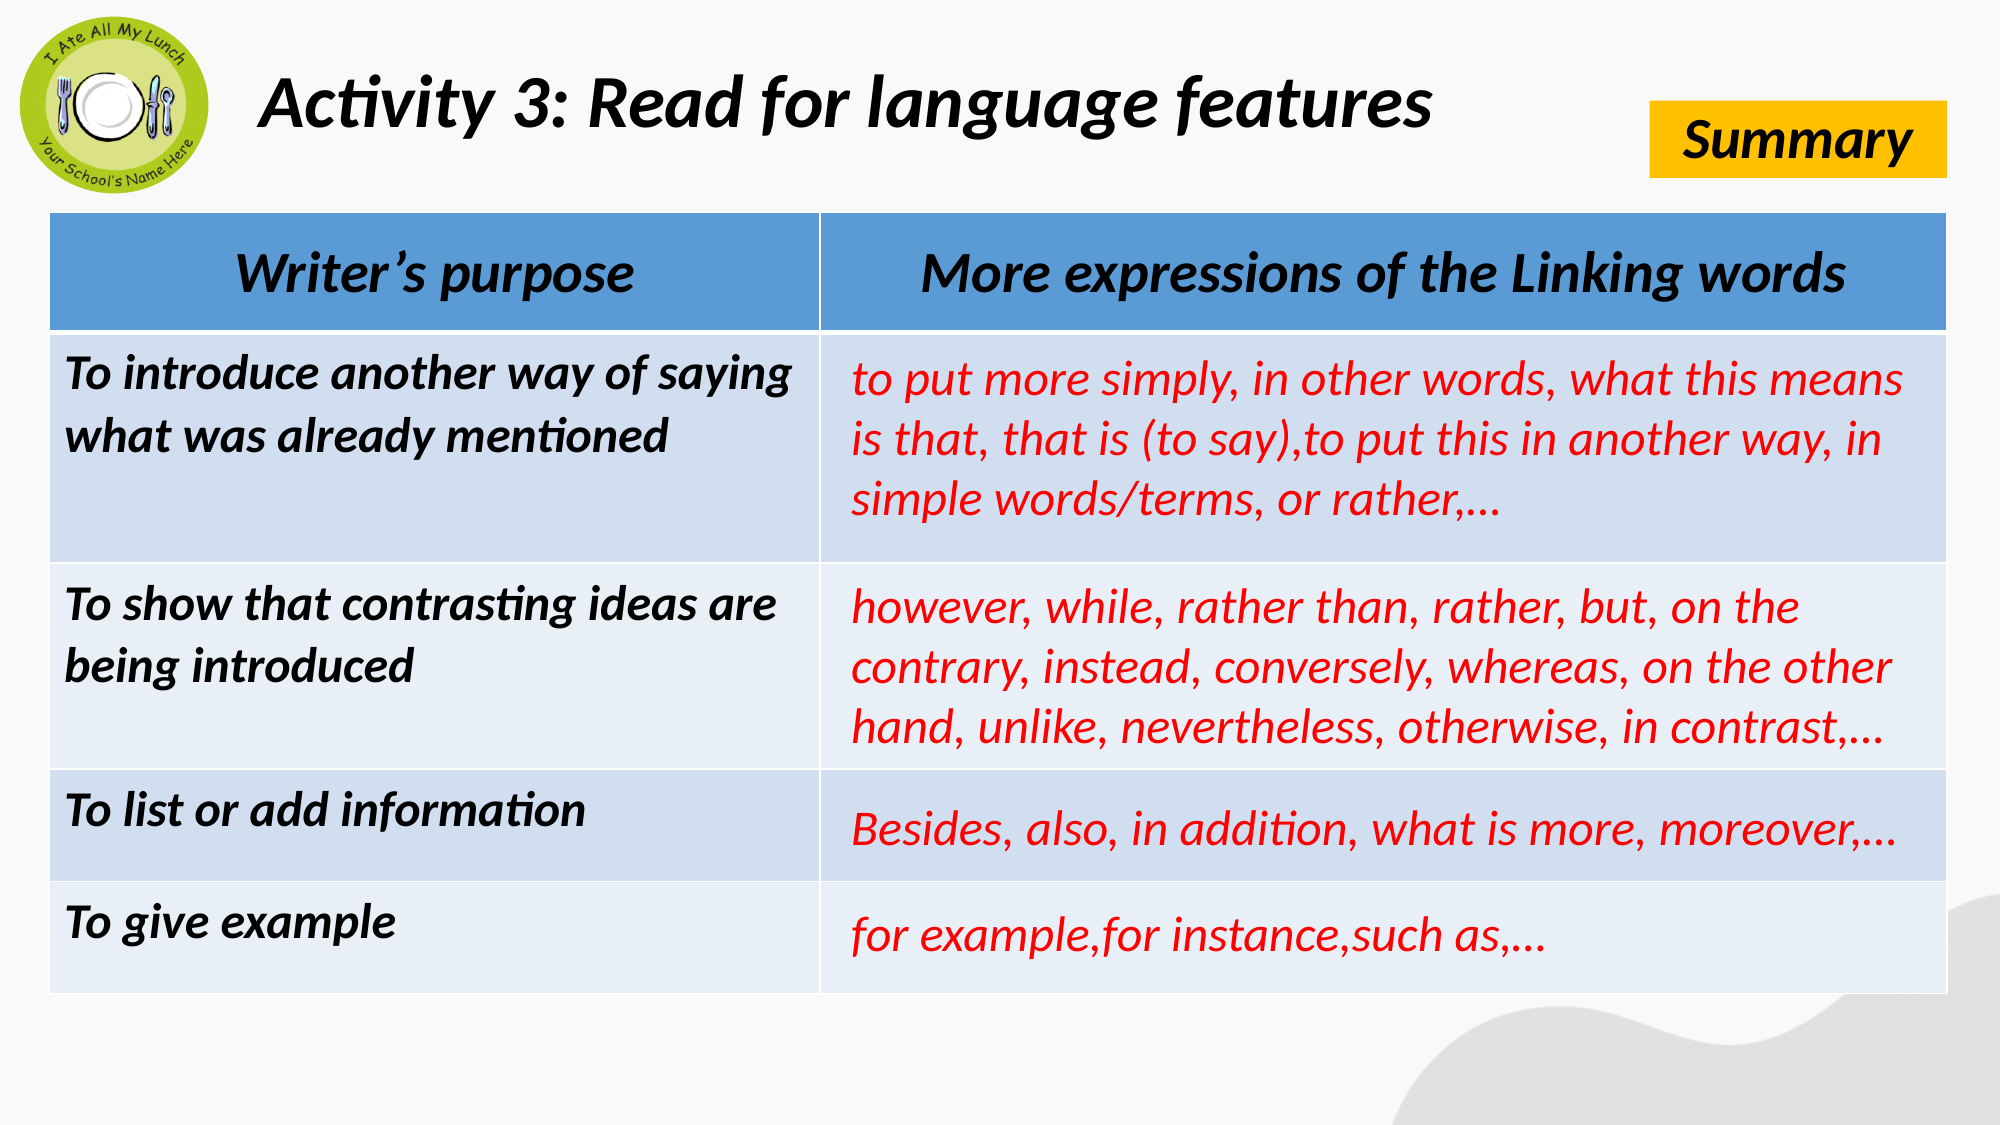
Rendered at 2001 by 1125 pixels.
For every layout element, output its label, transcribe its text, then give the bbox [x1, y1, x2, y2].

text_box Besides, also, in addition, what is more, moreover,… [836, 788, 1933, 863]
picture [0, 0, 2000, 1125]
text_box to put more simply, in other words, what this means is that, that is (to say),to put this in another way, in simple words/terms, or rather,… [836, 337, 1947, 533]
table_cell [821, 770, 1946, 881]
table_cell [821, 882, 1946, 993]
table_cell To introduce another way of saying what was already mentioned [50, 335, 819, 562]
text_box for example,for instance,such as,… [836, 893, 1650, 969]
text_box Activity 3: Read for language features [244, 0, 1536, 150]
table_header Writer’s purpose [50, 213, 819, 330]
table_cell To show that contrasting ideas are being introduced [50, 564, 819, 768]
table_header More expressions of the Linking words [821, 213, 1946, 330]
table_cell To give example [50, 882, 819, 993]
text_box however, while, rather than, rather, but, on the contrary, instead, conversely, whereas, on the other hand, unlike, nevertheless, otherwise, in contrast,… [836, 565, 1933, 761]
table_cell To list or add information [50, 770, 819, 881]
table_cell [821, 335, 1946, 562]
table_cell [821, 564, 1946, 768]
text_box Summary [1649, 100, 1947, 178]
